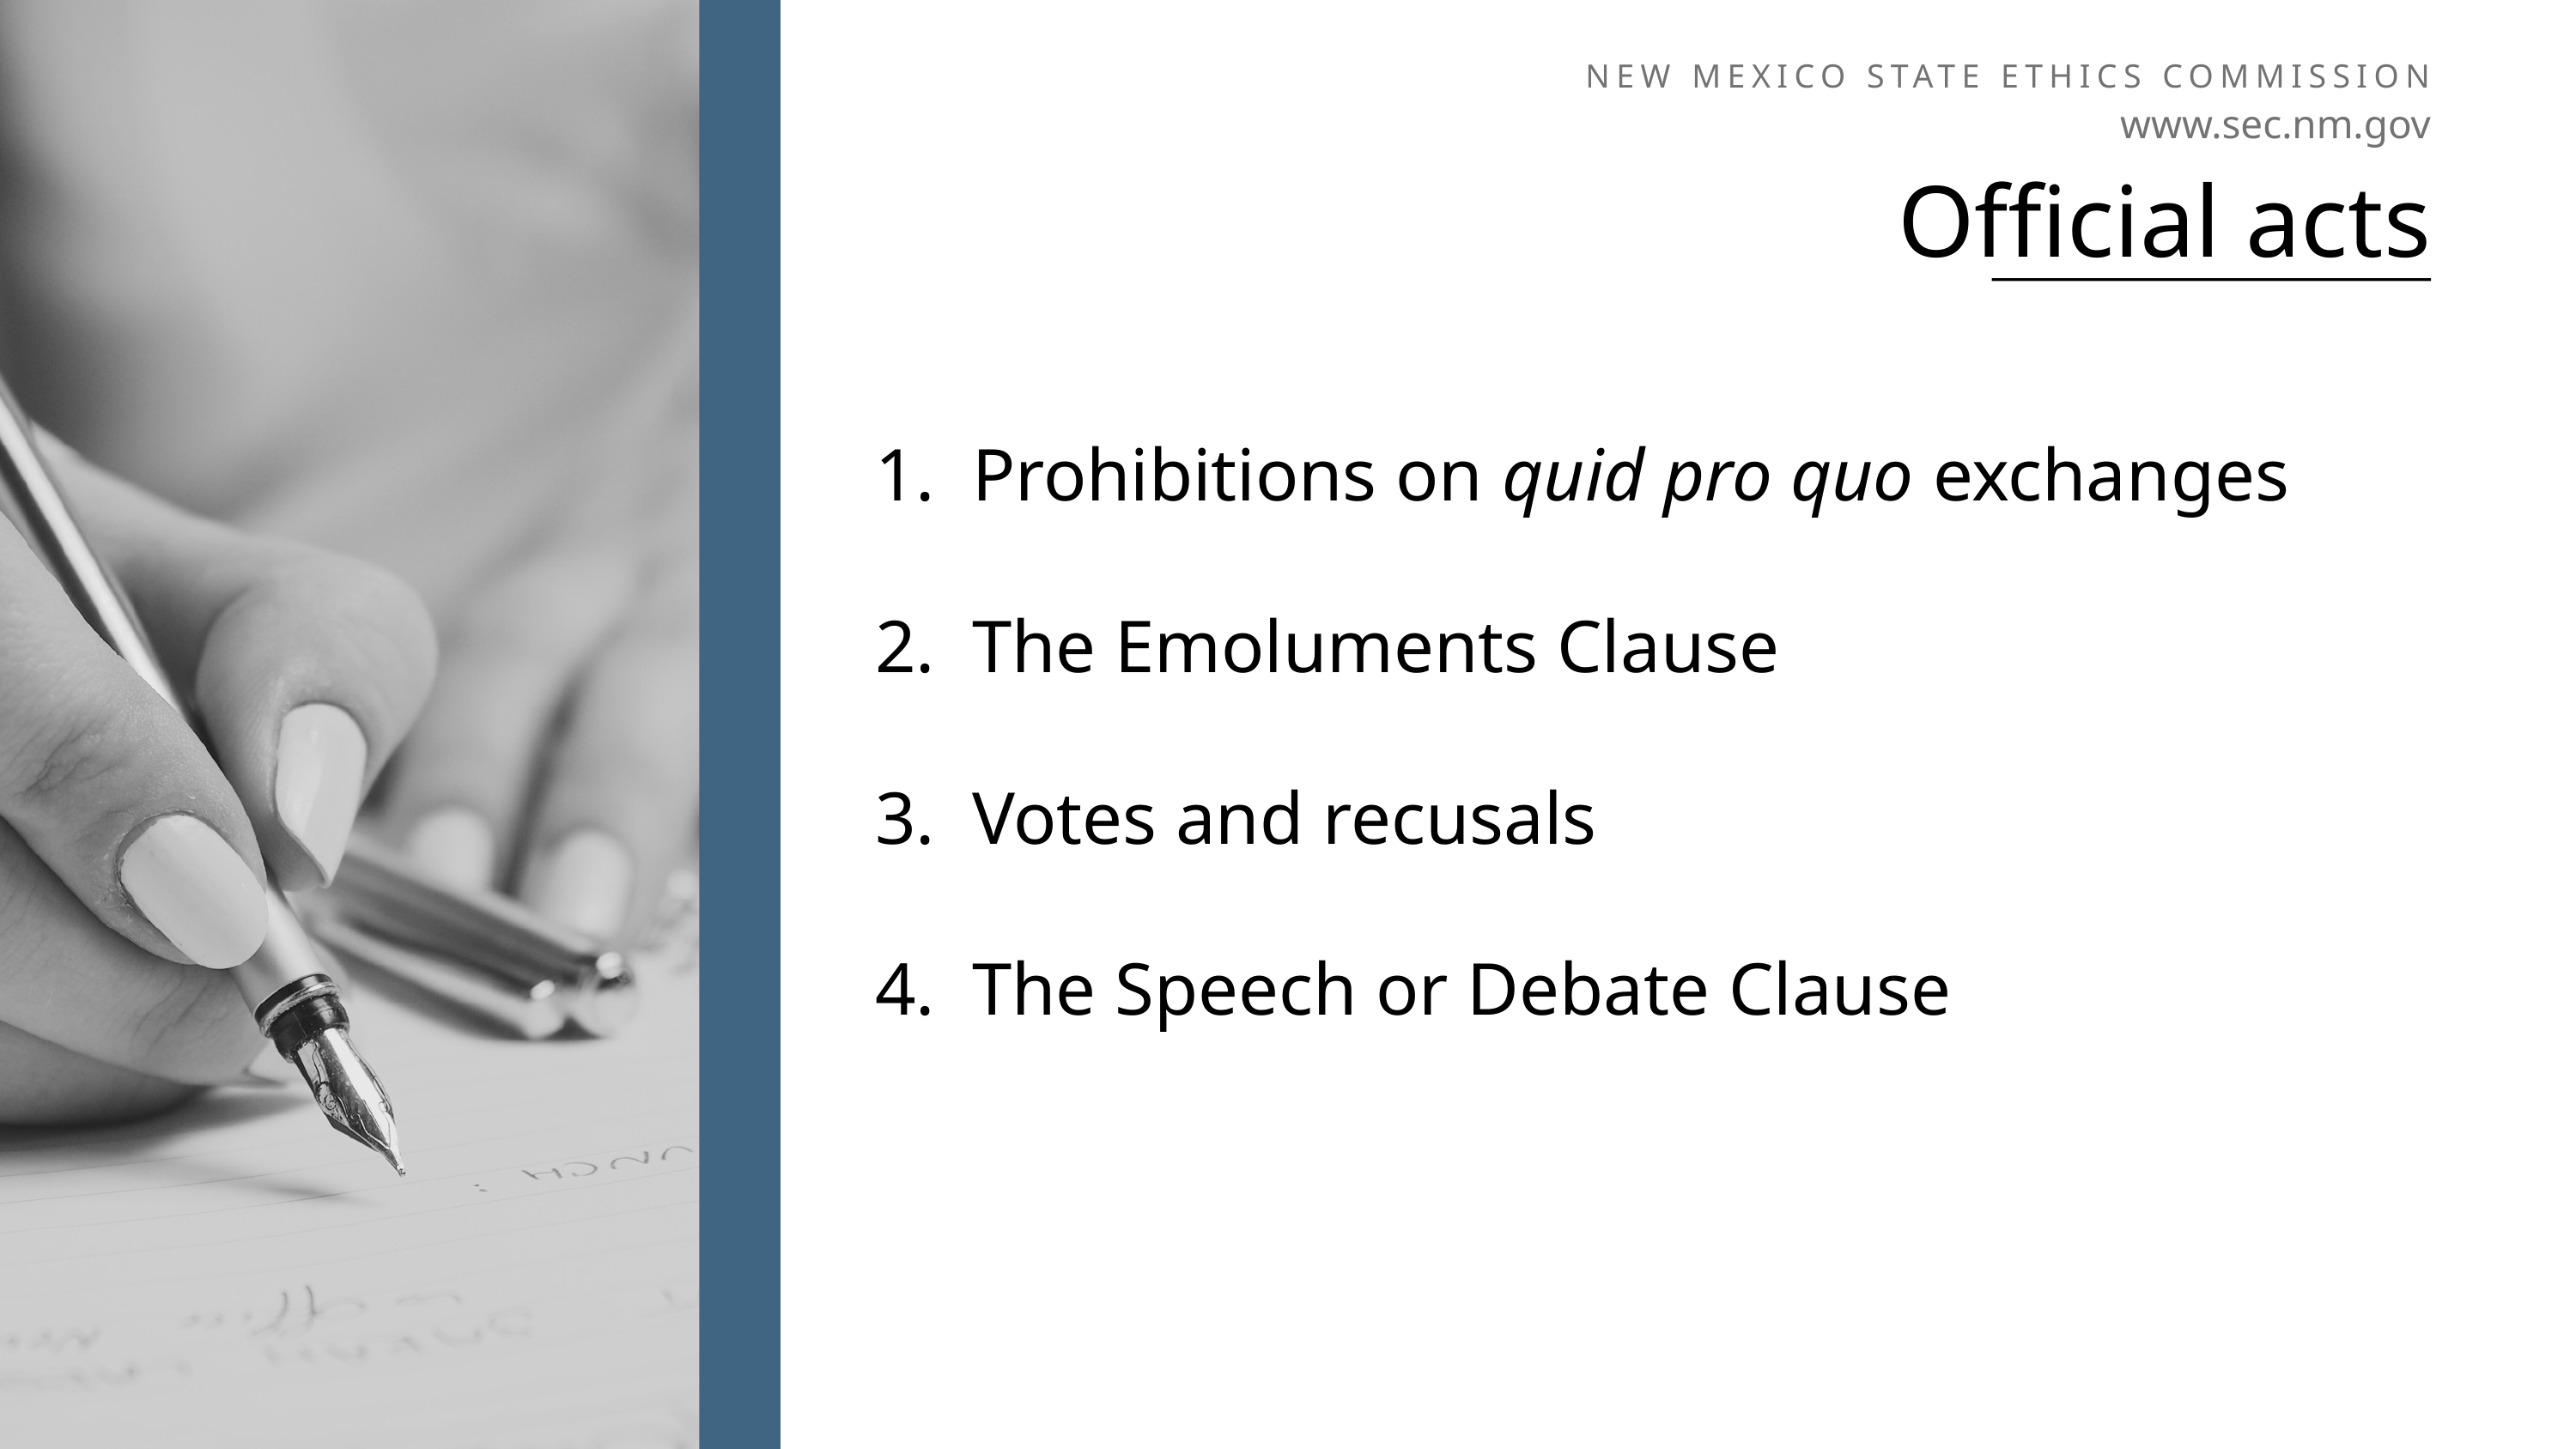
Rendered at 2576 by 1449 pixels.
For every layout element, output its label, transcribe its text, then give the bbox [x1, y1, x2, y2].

text_box Prohibitions on quid pro quo exchanges The Emoluments Clause Votes and recusals The Speech or Debate Clause [836, 343, 2447, 1030]
text_box Official acts [1219, 178, 2432, 277]
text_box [701, 0, 781, 1449]
text_box NEW MEXICO STATE ETHICS COMMISSION [1361, 62, 2432, 95]
text_box www.sec.nm.gov [1483, 91, 2432, 147]
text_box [0, 0, 700, 1449]
